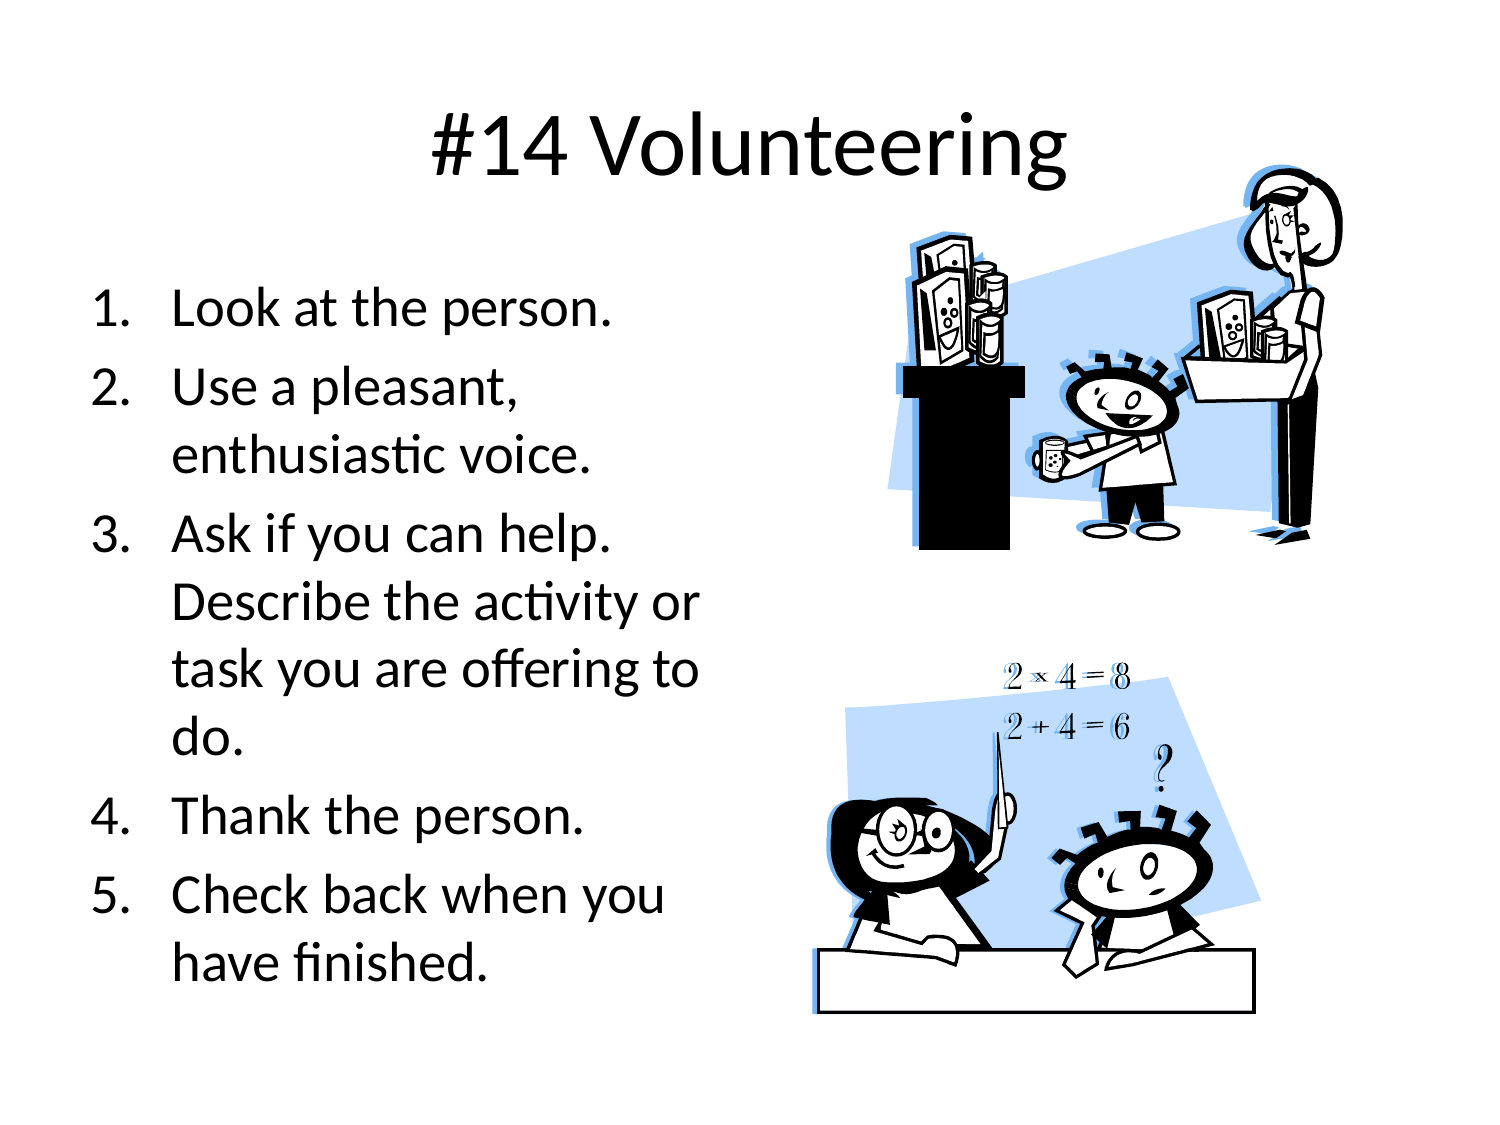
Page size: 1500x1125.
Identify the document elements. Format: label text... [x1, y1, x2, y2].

picture [887, 162, 1370, 551]
list Look at the person. Use a pleasant, enthusiastic voice. Ask if you can help. Describe the activity or task you are offering to do. Thank the person. Check back when you have finished. [75, 262, 738, 1005]
title #14 Volunteering [75, 45, 1425, 233]
picture [812, 662, 1262, 1015]
